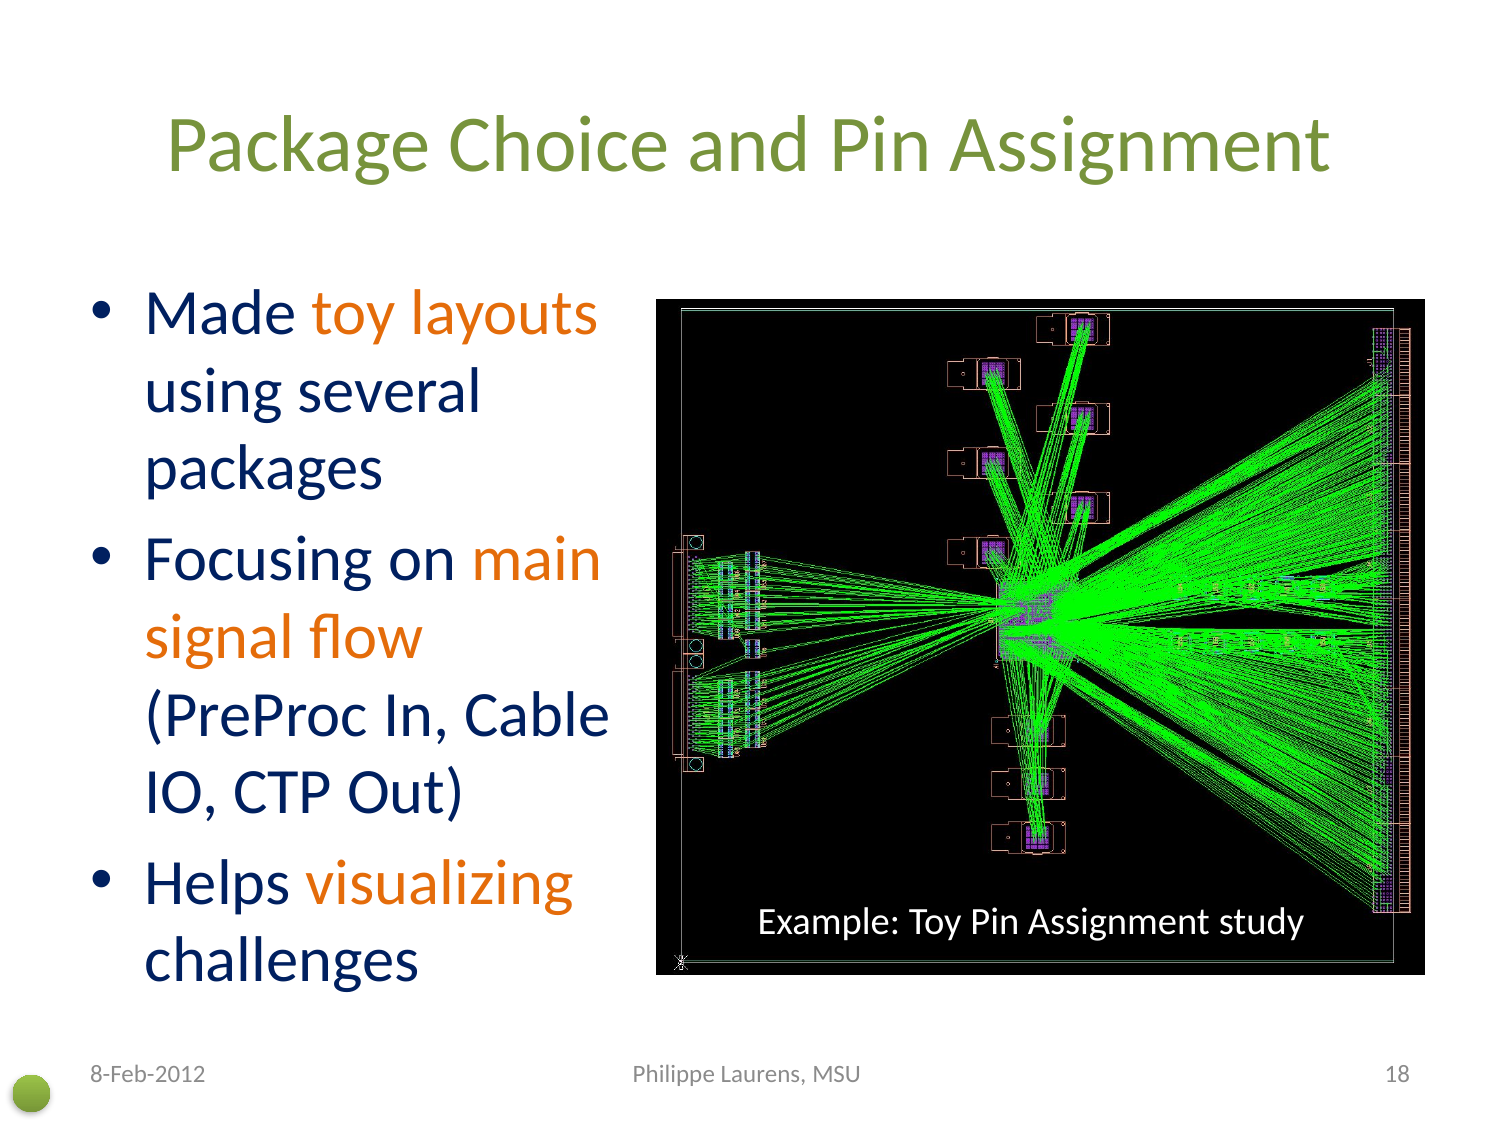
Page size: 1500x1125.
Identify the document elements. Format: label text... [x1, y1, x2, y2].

list Made toy layouts using several packages Focusing on main signal flow (PreProc In, Cable IO, CTP Out) Helps visualizing challenges [75, 262, 650, 1005]
footer Philippe Laurens, MSU [512, 1042, 988, 1103]
slide_number 18 [1074, 1042, 1425, 1103]
picture [656, 299, 1426, 976]
title Package Choice and Pin Assignment [75, 45, 1425, 233]
slide_number 8-Feb-2012 [75, 1042, 425, 1103]
text_box [12, 1074, 51, 1113]
